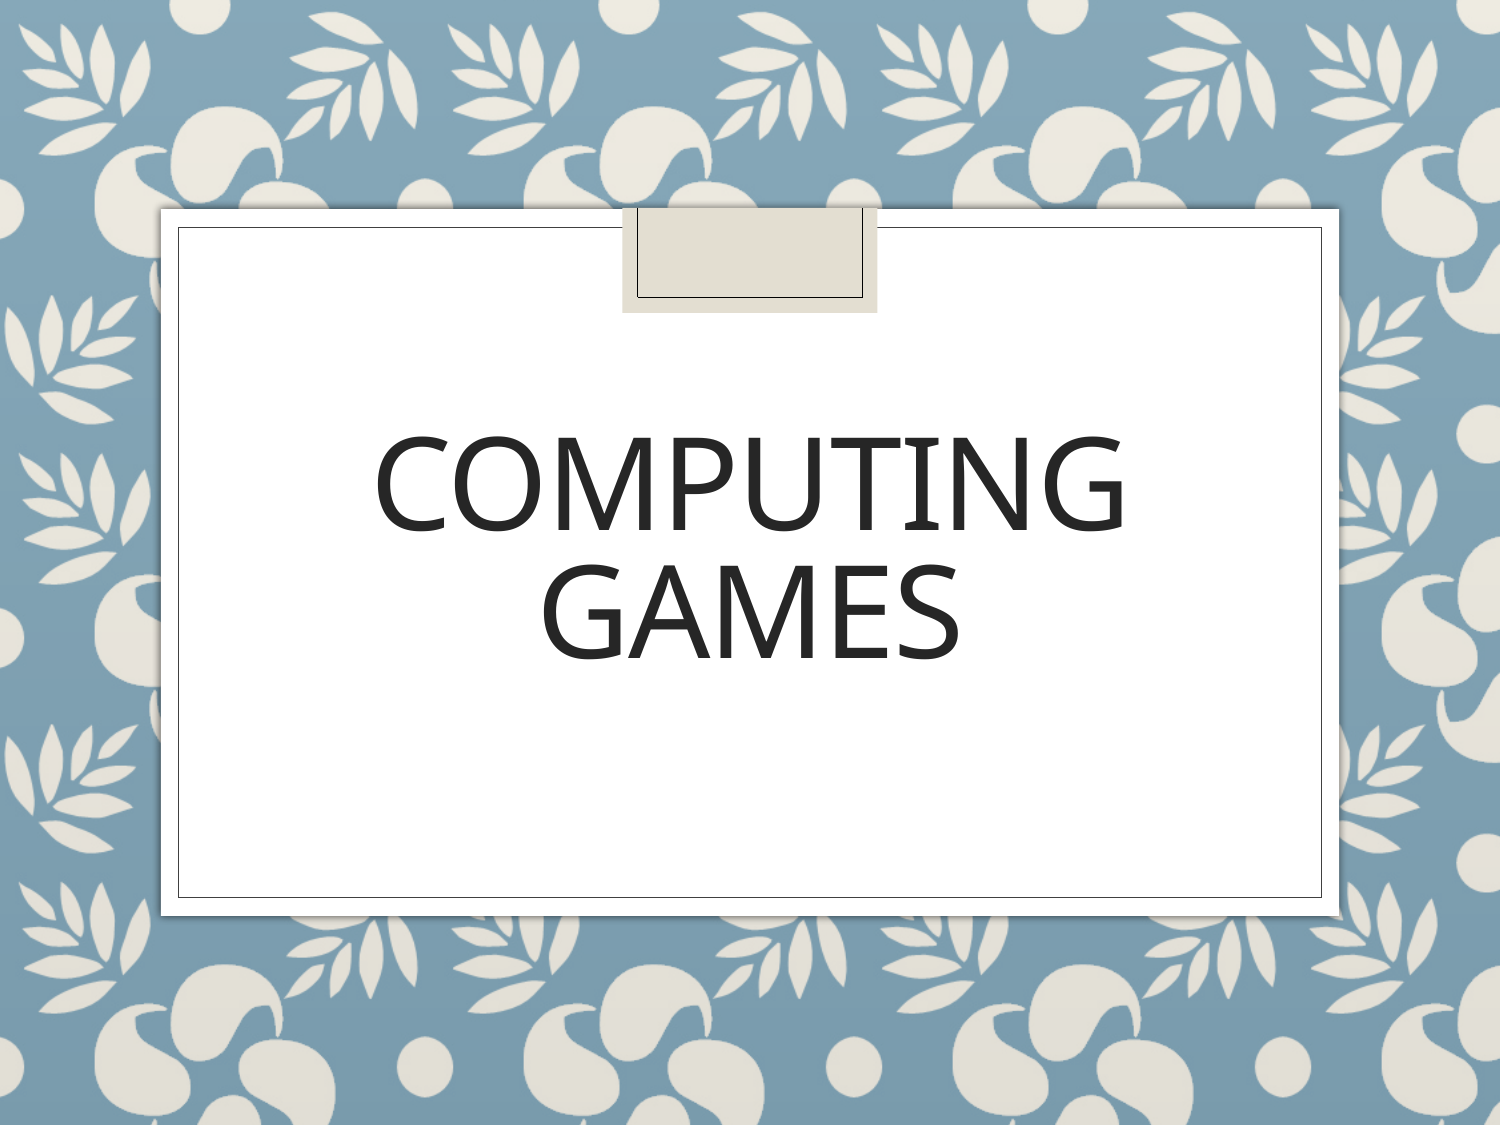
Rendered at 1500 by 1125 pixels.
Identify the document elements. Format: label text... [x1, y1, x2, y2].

title Computing Games [192, 343, 1309, 769]
